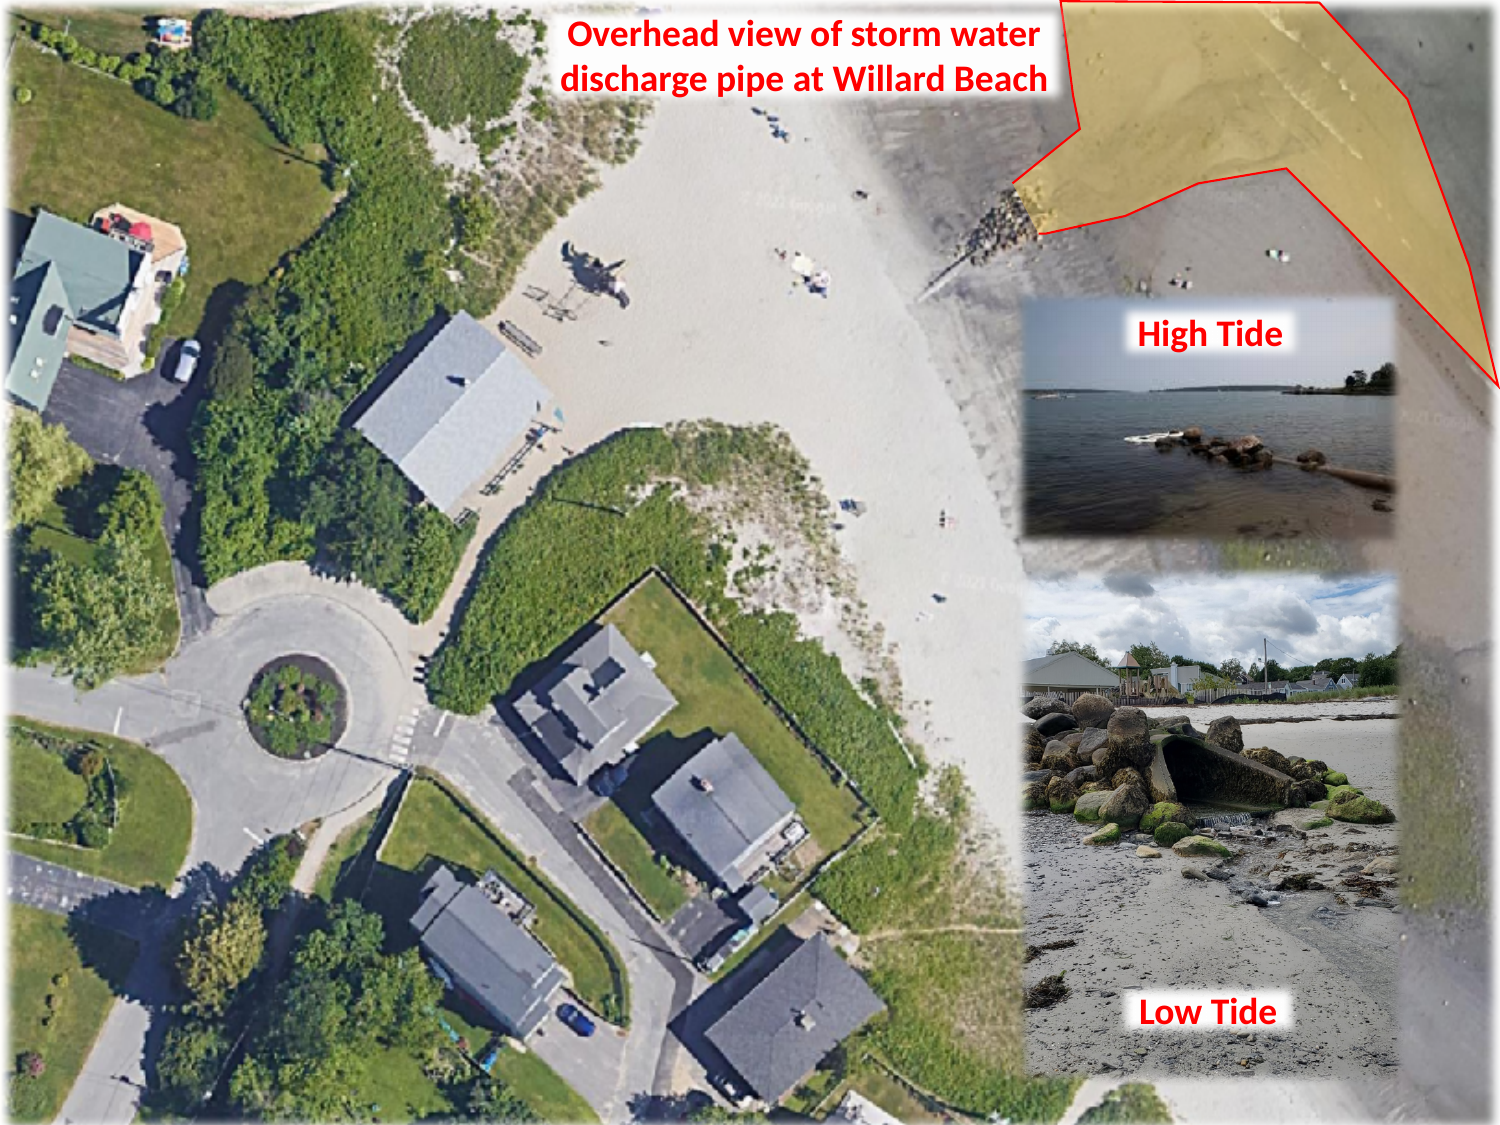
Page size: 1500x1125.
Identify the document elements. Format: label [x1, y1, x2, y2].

picture [949, 627, 1472, 1020]
list [0, 0, 1500, 1125]
picture [1012, 287, 1405, 549]
